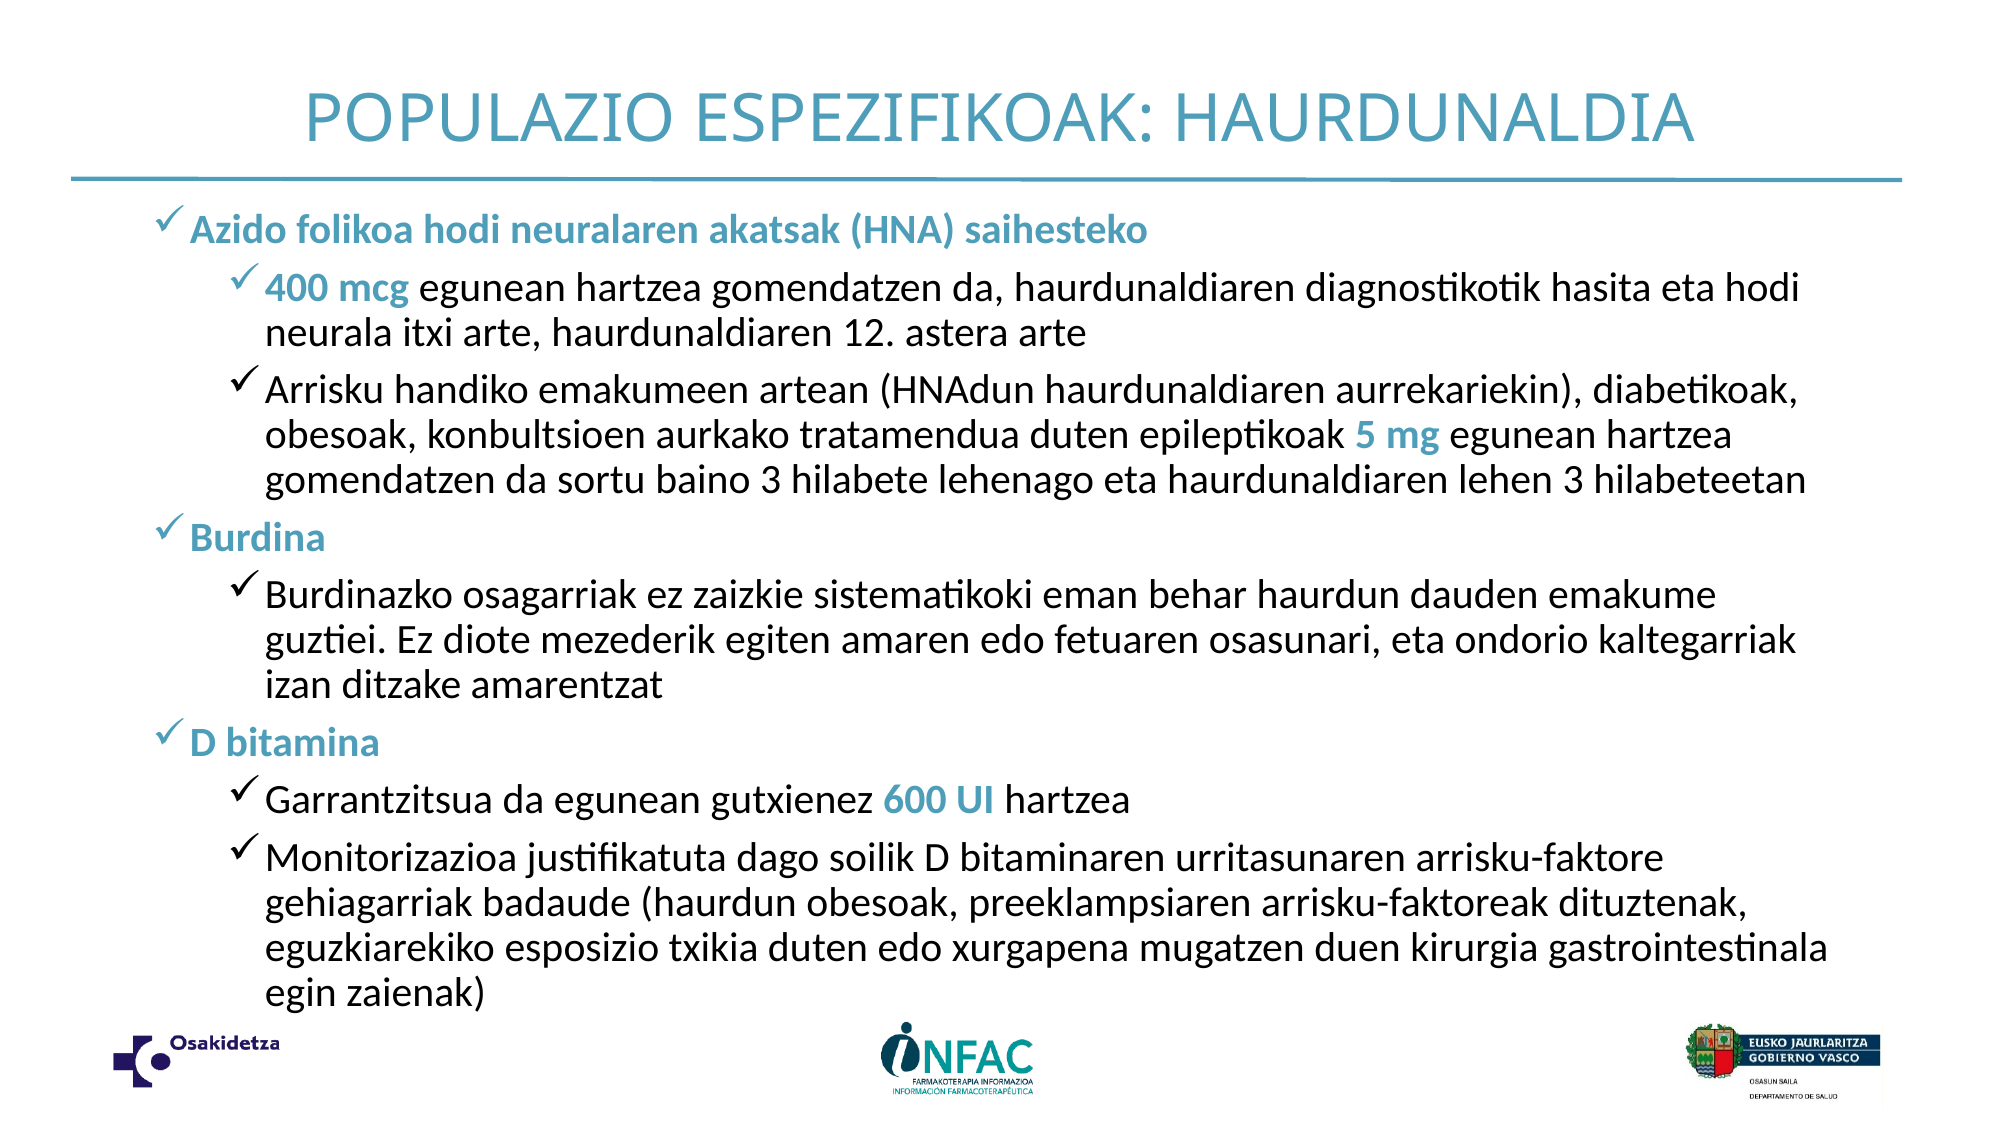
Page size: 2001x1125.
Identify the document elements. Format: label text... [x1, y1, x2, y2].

list Azido folikoa hodi neuralaren akatsak (HNA) saihesteko 400 mcg egunean hartzea gomendatzen da, haurdunaldiaren diagnostikotik hasita eta hodi neurala itxi arte, haurdunaldiaren 12. astera arte Arrisku handiko emakumeen artean (HNAdun haurdunaldiaren aurrekariekin), diabetikoak, obesoak, konbultsioen aurkako tratamendua duten epileptikoak 5 mg egunean hartzea gomendatzen da sortu baino 3 hilabete lehenago eta haurdunaldiaren lehen 3 hilabeteetan Burdina Burdinazko osagarriak ez zaizkie sistematikoki eman behar haurdun dauden emakume guztiei. Ez diote mezederik egiten amaren edo fetuaren osasunari, eta ondorio kaltegarriak izan ditzake amarentzat D bitamina Garrantzitsua da egunean gutxienez 600 UI hartzea Monitorizazioa justifikatuta dago soilik D bitaminaren urritasunaren arrisku-faktore gehiagarriak badaude (haurdun obesoak, preeklampsiaren arrisku-faktoreak dituztenak, eguzkiarekiko esposizio txikia duten edo xurgapena mugatzen duen kirurgia gastrointestinala egin zaienak) [137, 200, 1863, 1014]
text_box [101, 1014, 1883, 1110]
title POPULAZIO ESPEZIFIKOAK: HAURDUNALDIA [137, 59, 1863, 177]
